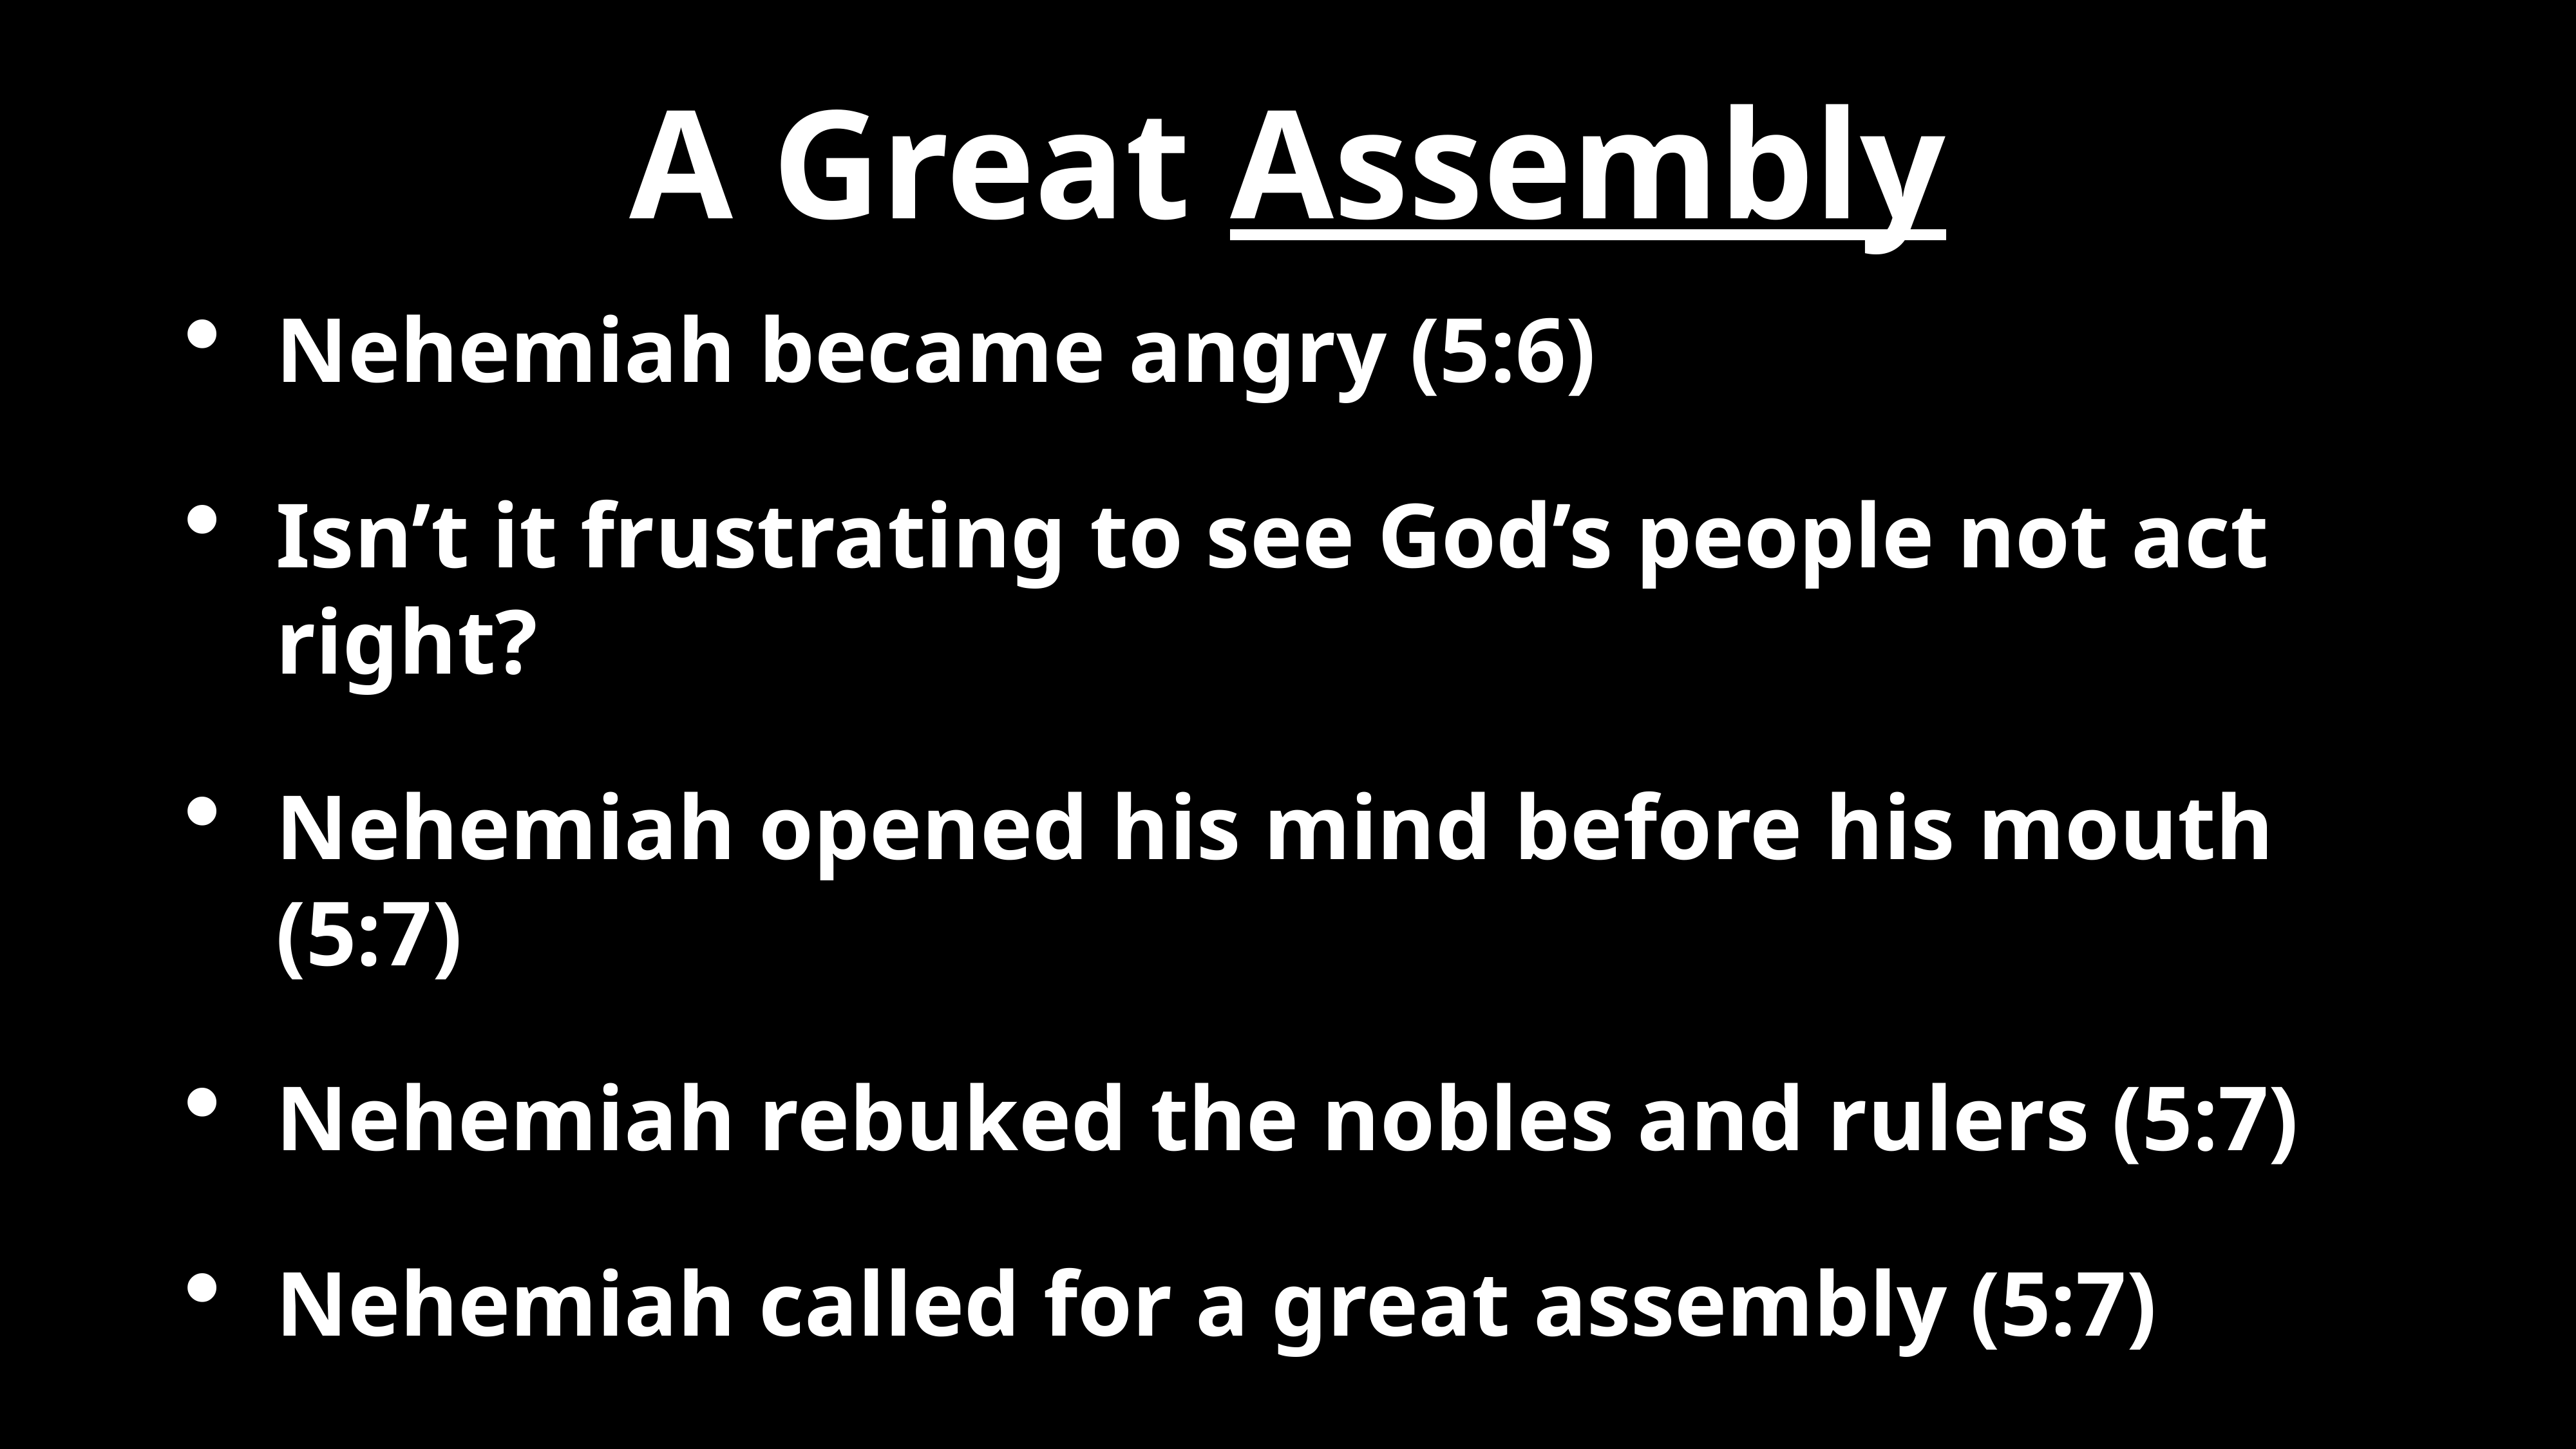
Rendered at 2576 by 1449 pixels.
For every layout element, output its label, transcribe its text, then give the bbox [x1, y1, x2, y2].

title A Great Assembly [178, 37, 2398, 279]
list Nehemiah became angry (5:6) Isn’t it frustrating to see God’s people not act right? Nehemiah opened his mind before his mouth (5:7) Nehemiah rebuked the nobles and rulers (5:7) Nehemiah called for a great assembly (5:7) [178, 332, 2398, 1316]
